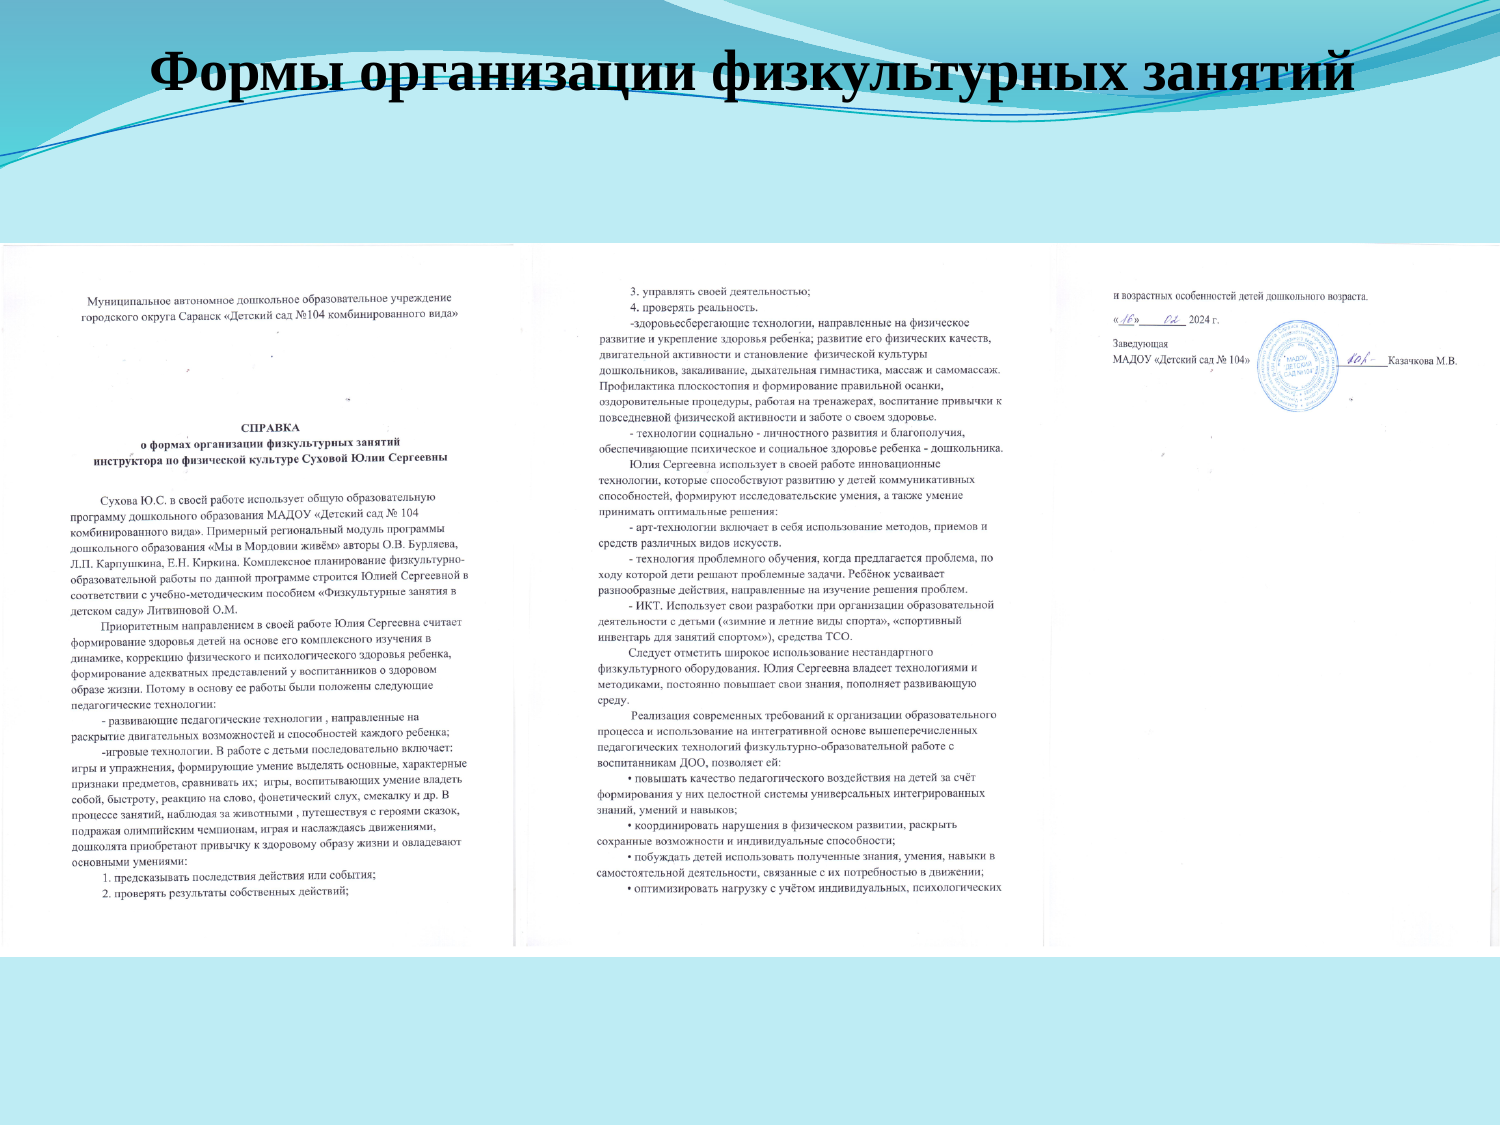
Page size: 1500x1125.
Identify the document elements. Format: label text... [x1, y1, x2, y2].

title Формы организации физкультурных занятий [5, 0, 1500, 102]
picture [0, 243, 1500, 957]
